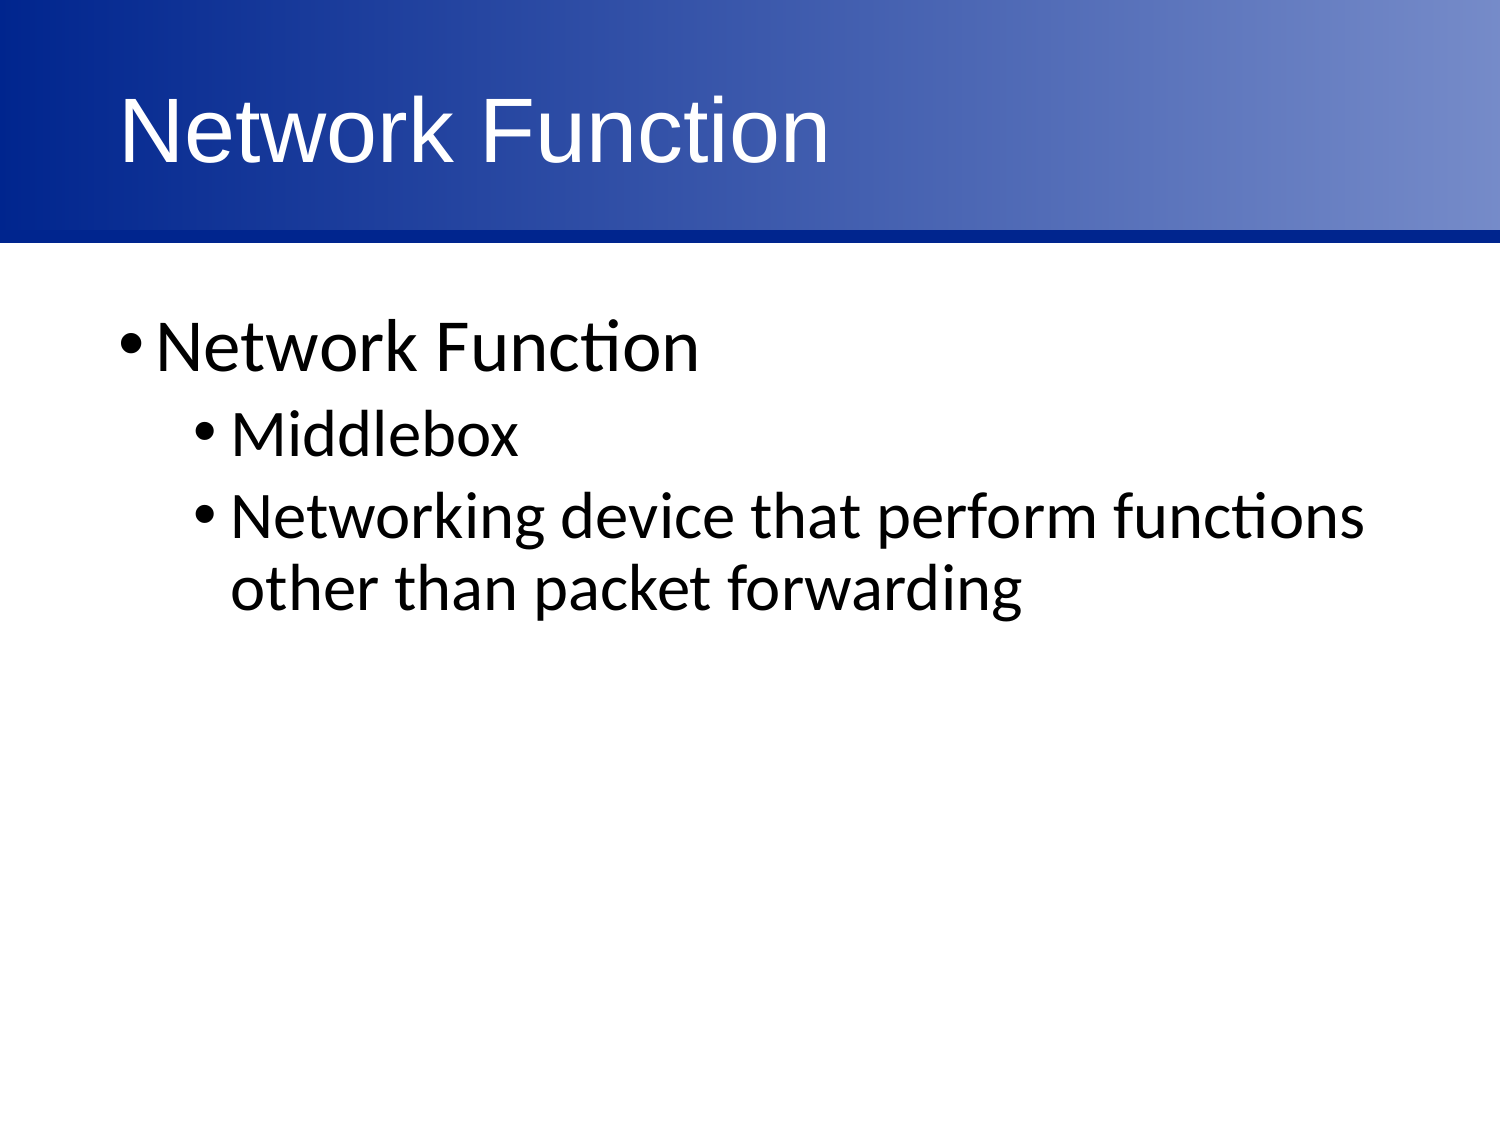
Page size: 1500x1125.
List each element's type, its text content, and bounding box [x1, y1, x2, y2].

title Network Function [103, 35, 1500, 231]
list Network Function Middlebox Networking device that perform functions other than packet forwarding [103, 299, 1397, 1014]
